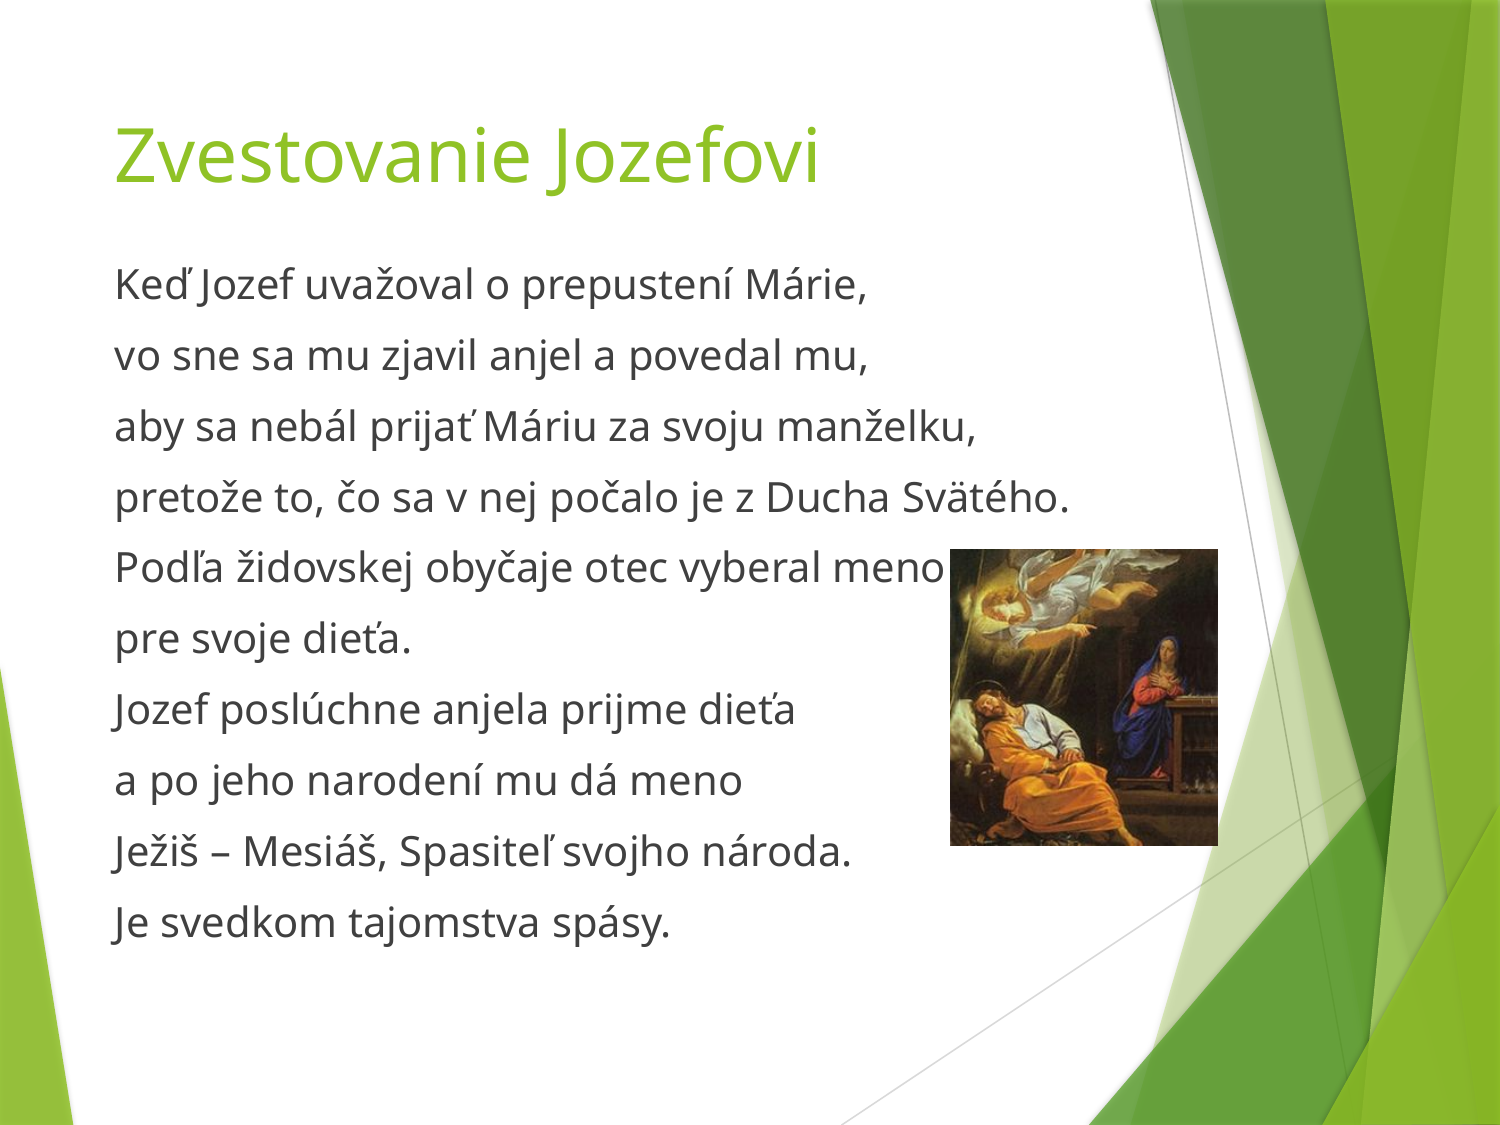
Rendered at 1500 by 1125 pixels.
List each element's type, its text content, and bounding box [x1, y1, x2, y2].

title Zvestovanie Jozefovi [99, 99, 1142, 249]
picture [949, 549, 1218, 847]
list Keď Jozef uvažoval o prepustení Márie, vo sne sa mu zjavil anjel a povedal mu, aby sa nebál prijať Máriu za svoju manželku, pretože to, čo sa v nej počalo je z Ducha Svätého. Podľa židovskej obyčaje otec vyberal meno pre svoje dieťa. Jozef poslúchne anjela prijme dieťa a po jeho narodení mu dá meno Ježiš – Mesiáš, Spasiteľ svojho národa. Je svedkom tajomstva spásy. [99, 249, 1142, 991]
